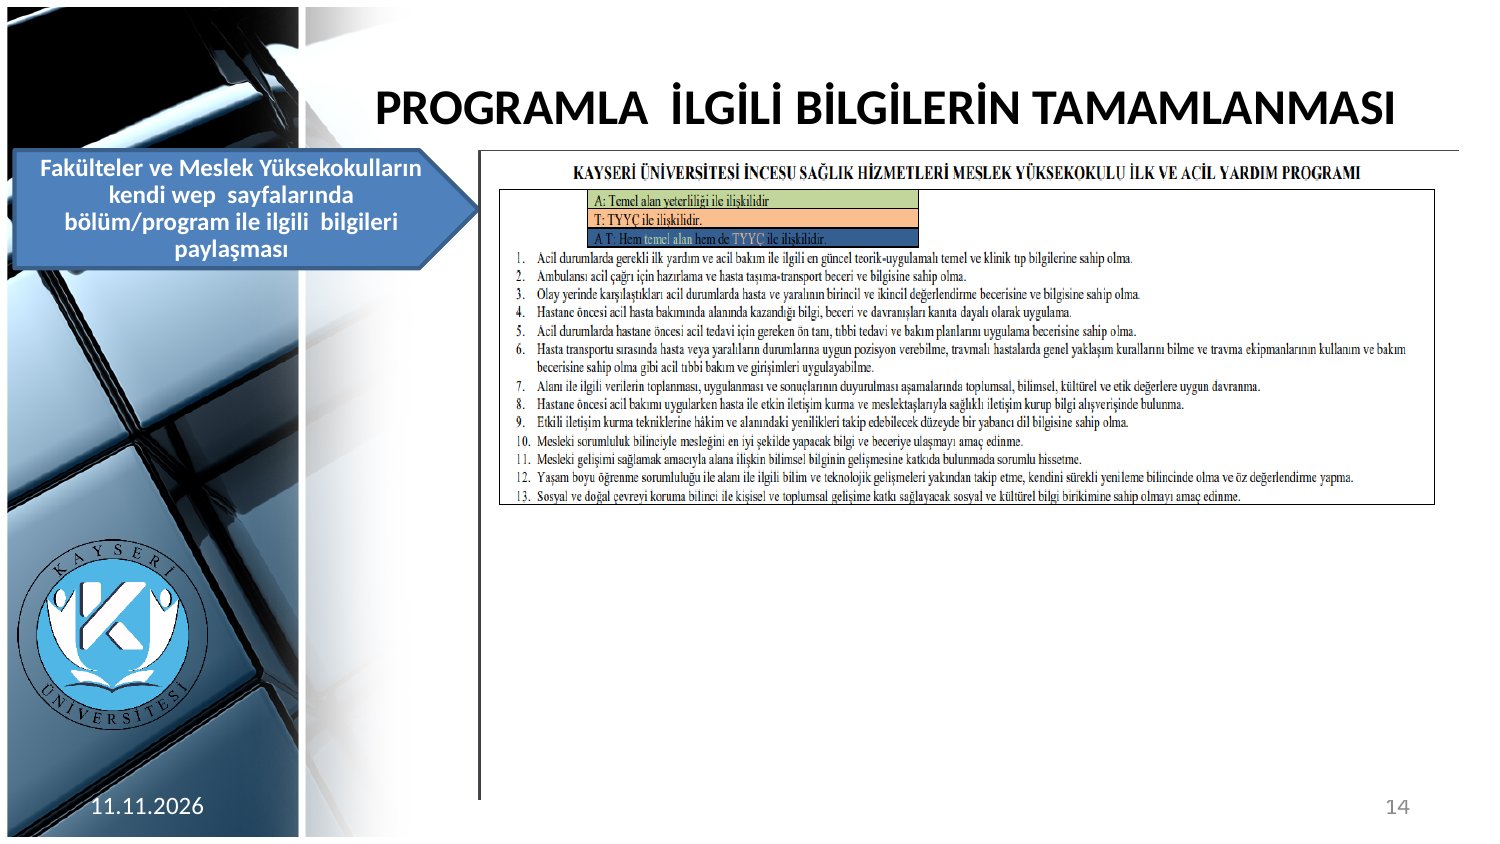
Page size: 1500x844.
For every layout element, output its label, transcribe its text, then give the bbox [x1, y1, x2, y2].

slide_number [75, 782, 425, 827]
title PROGRAMLA İLGİLİ BİLGİLERİN TAMAMLANMASI [360, 33, 1425, 175]
picture [0, 0, 1500, 844]
text_box Fakülteler ve Meslek Yüksekokulların kendi wep sayfalarında bölüm/program ile ilgili bilgileri paylaşması [12, 148, 472, 271]
slide_number 14 [1074, 808, 1425, 827]
